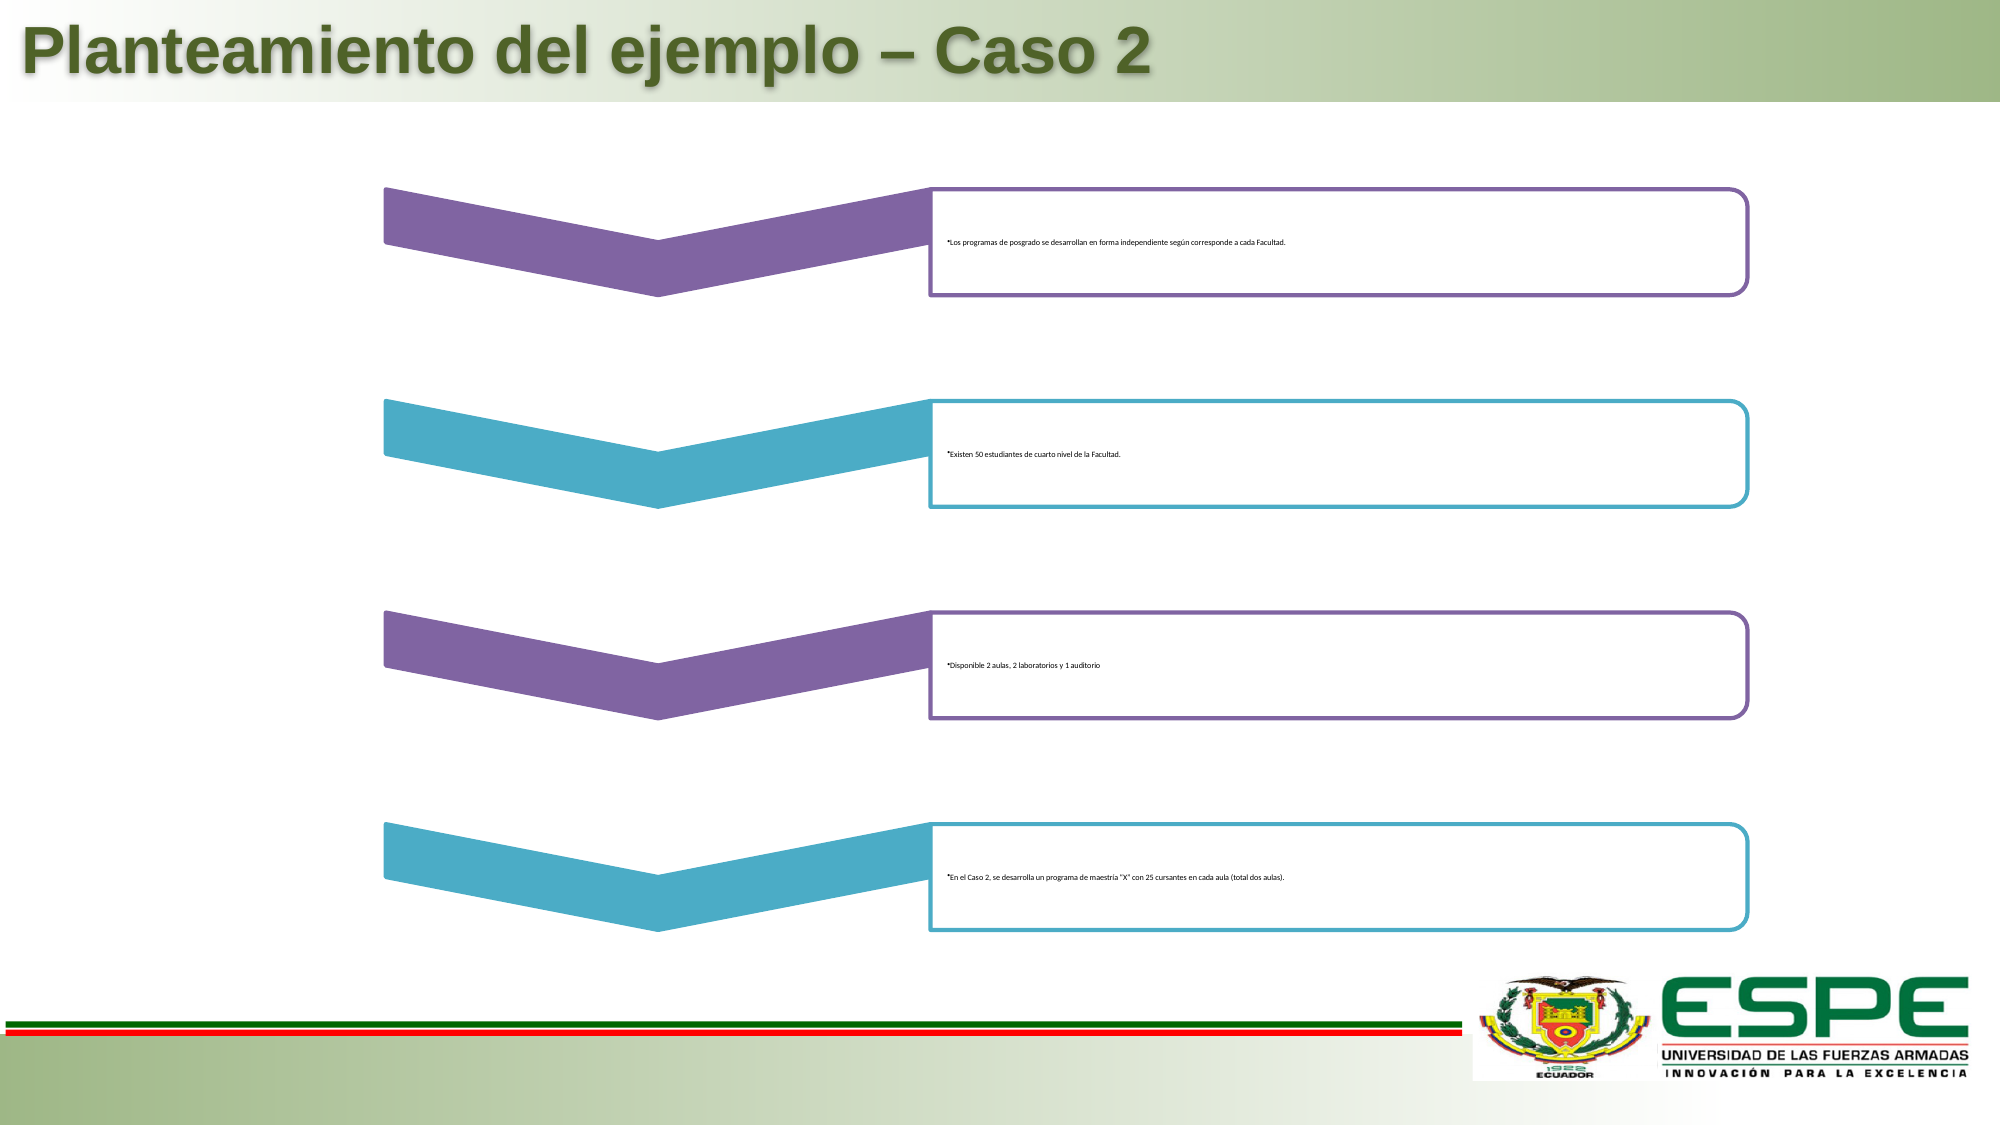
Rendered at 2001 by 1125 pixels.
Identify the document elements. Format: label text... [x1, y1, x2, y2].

picture [1472, 971, 1977, 1081]
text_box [385, 189, 1748, 931]
text_box Planteamiento del ejemplo – Caso 2 [0, 3, 1443, 91]
